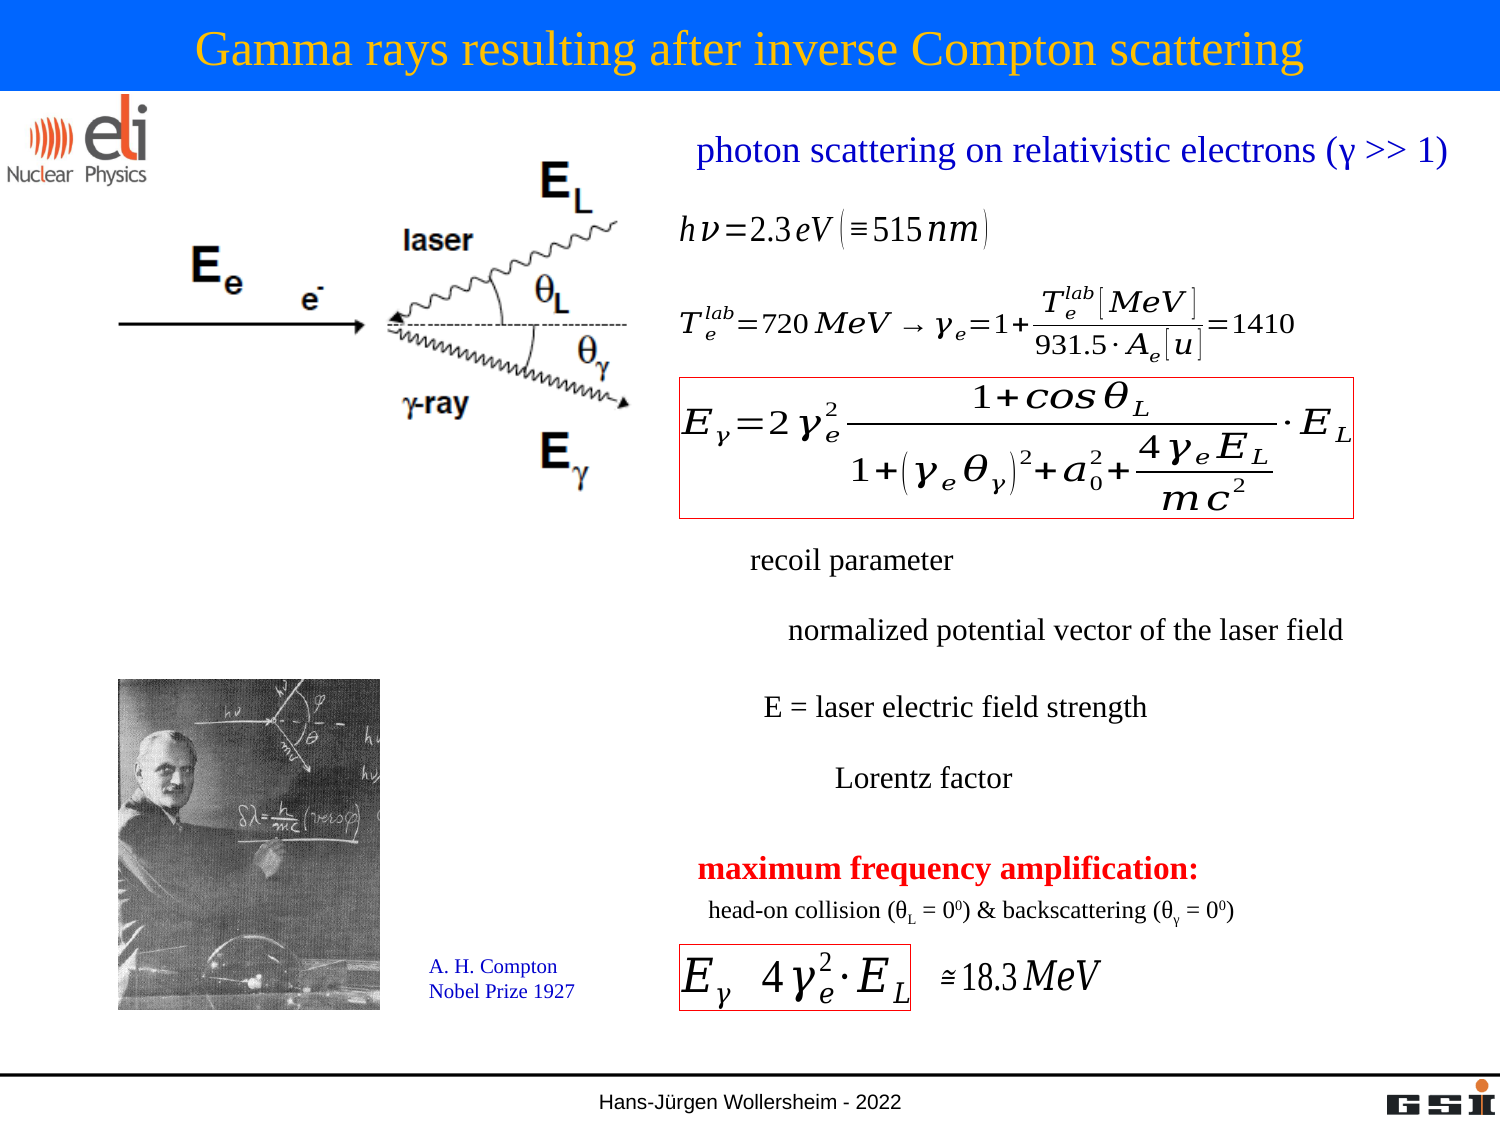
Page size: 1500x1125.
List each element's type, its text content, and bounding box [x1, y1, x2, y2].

title Gamma rays resulting after inverse Compton scattering [0, 0, 1500, 91]
text_box head-on collision (θL = 00) & backscattering (θγ = 00) [693, 885, 1250, 935]
text_box A. H. Compton Nobel Prize 1927 [414, 944, 591, 1010]
text_box photon scattering on relativistic electrons (γ >> 1) [681, 118, 1473, 178]
text_box maximum frequency amplification: [682, 838, 1216, 894]
picture [1387, 1079, 1495, 1115]
picture [117, 678, 380, 1010]
picture [0, 94, 653, 509]
